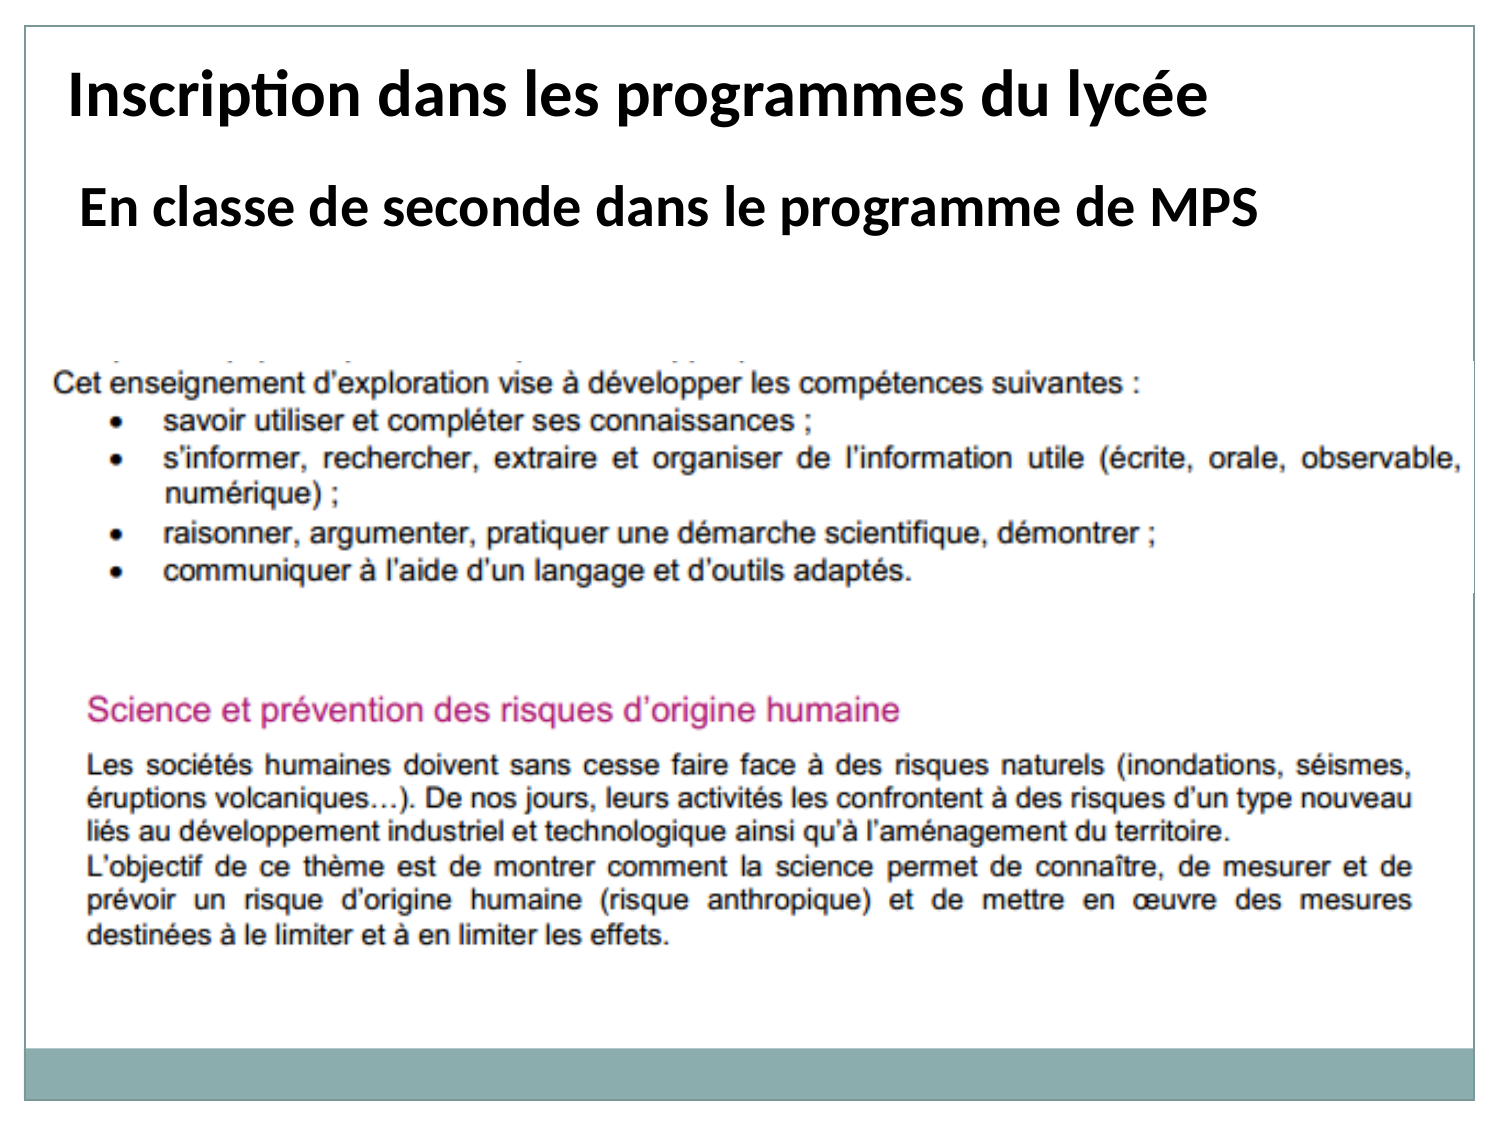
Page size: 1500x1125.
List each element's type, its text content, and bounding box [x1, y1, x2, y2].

picture [58, 656, 1448, 965]
picture [41, 361, 1474, 593]
text_box Inscription dans les programmes du lycée [53, 42, 1424, 138]
text_box En classe de seconde dans le programme de MPS [64, 160, 1436, 246]
